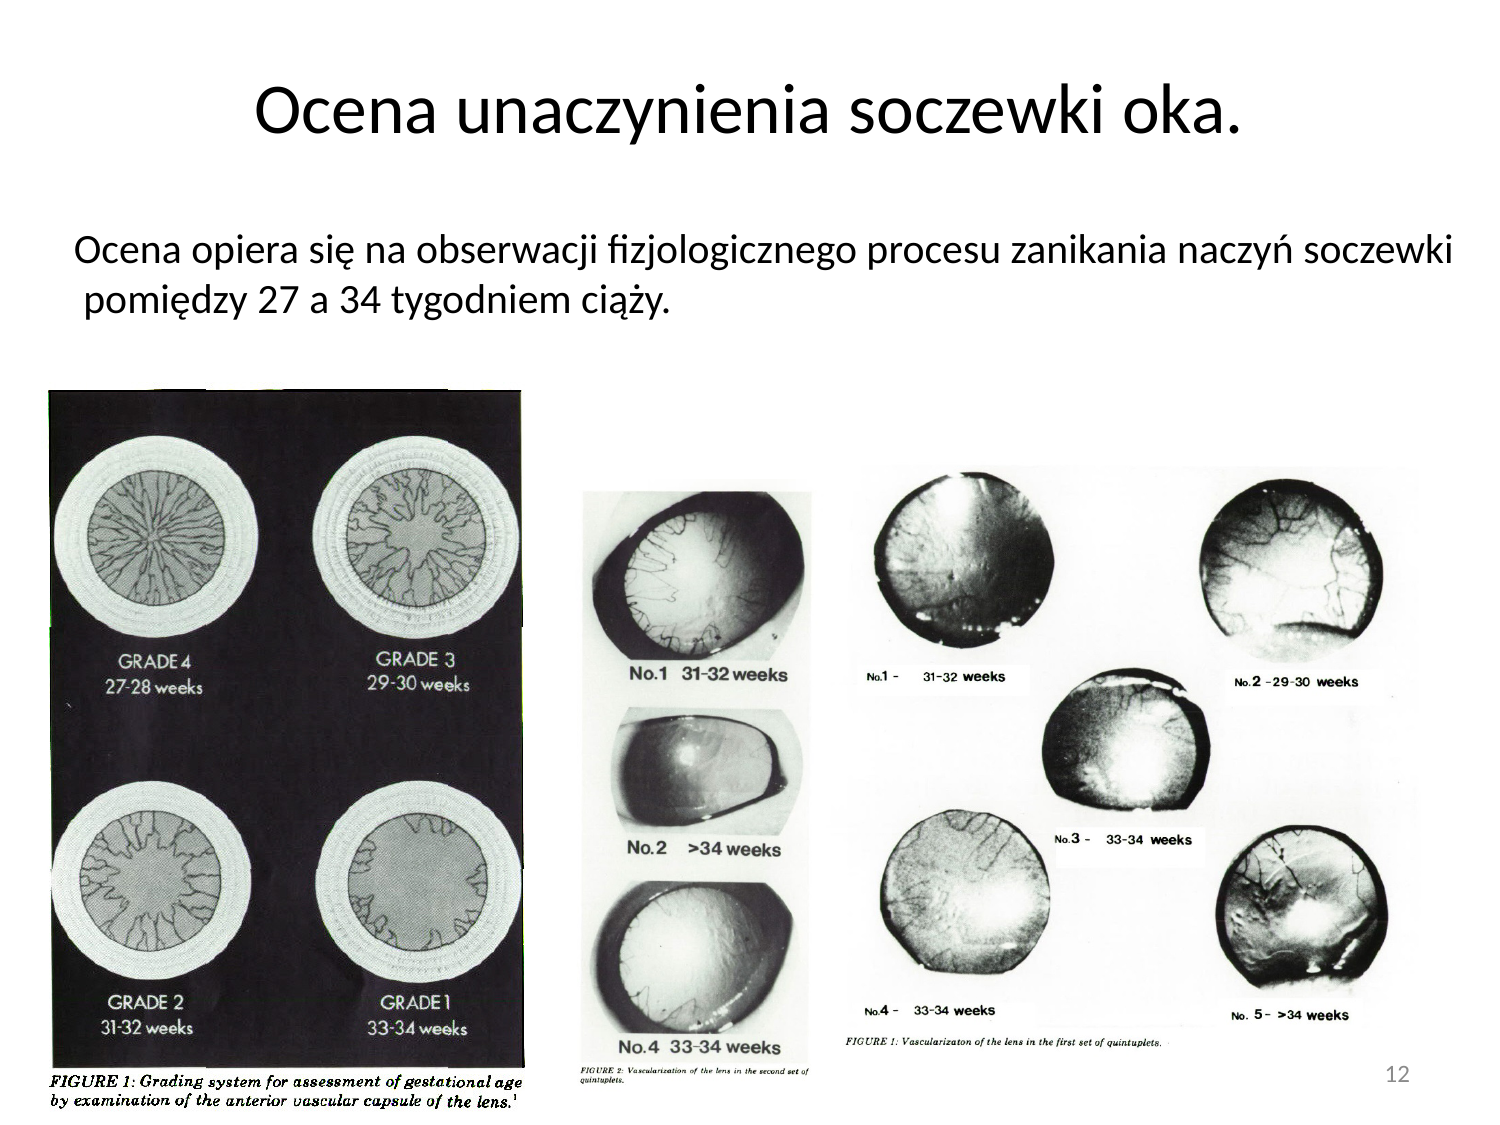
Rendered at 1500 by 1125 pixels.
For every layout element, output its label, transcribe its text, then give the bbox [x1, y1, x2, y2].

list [41, 382, 535, 1125]
text_box Ocena opiera się na obserwacji fizjologicznego procesu zanikania naczyń soczewki pomiędzy 27 a 34 tygodniem ciąży. [59, 214, 1470, 329]
title Ocena unaczynienia soczewki oka. [74, 54, 1425, 214]
picture [566, 444, 1421, 1095]
slide_number 12 [1074, 1064, 1425, 1103]
